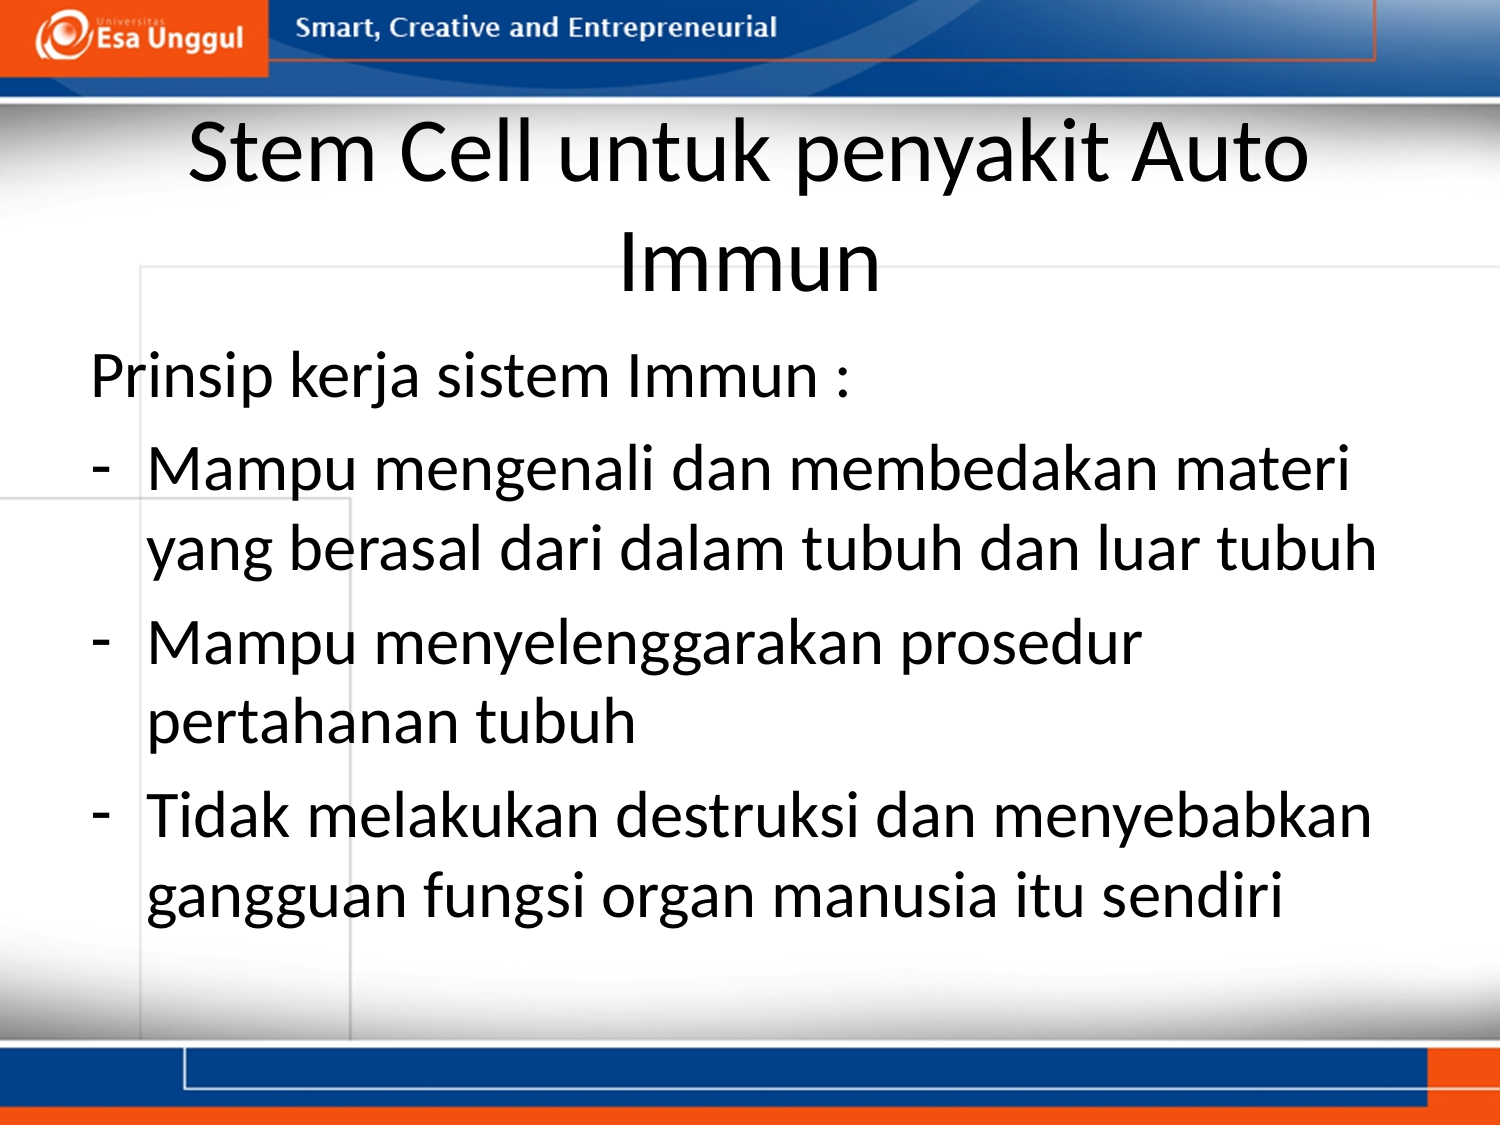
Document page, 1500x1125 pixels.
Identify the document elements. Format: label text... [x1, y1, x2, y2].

list Prinsip kerja sistem Immun : Mampu mengenali dan membedakan materi yang berasal dari dalam tubuh dan luar tubuh Mampu menyelenggarakan prosedur pertahanan tubuh Tidak melakukan destruksi dan menyebabkan gangguan fungsi organ manusia itu sendiri [75, 323, 1473, 968]
picture [0, 0, 1500, 1125]
title Stem Cell untuk penyakit Auto Immun [75, 106, 1425, 294]
